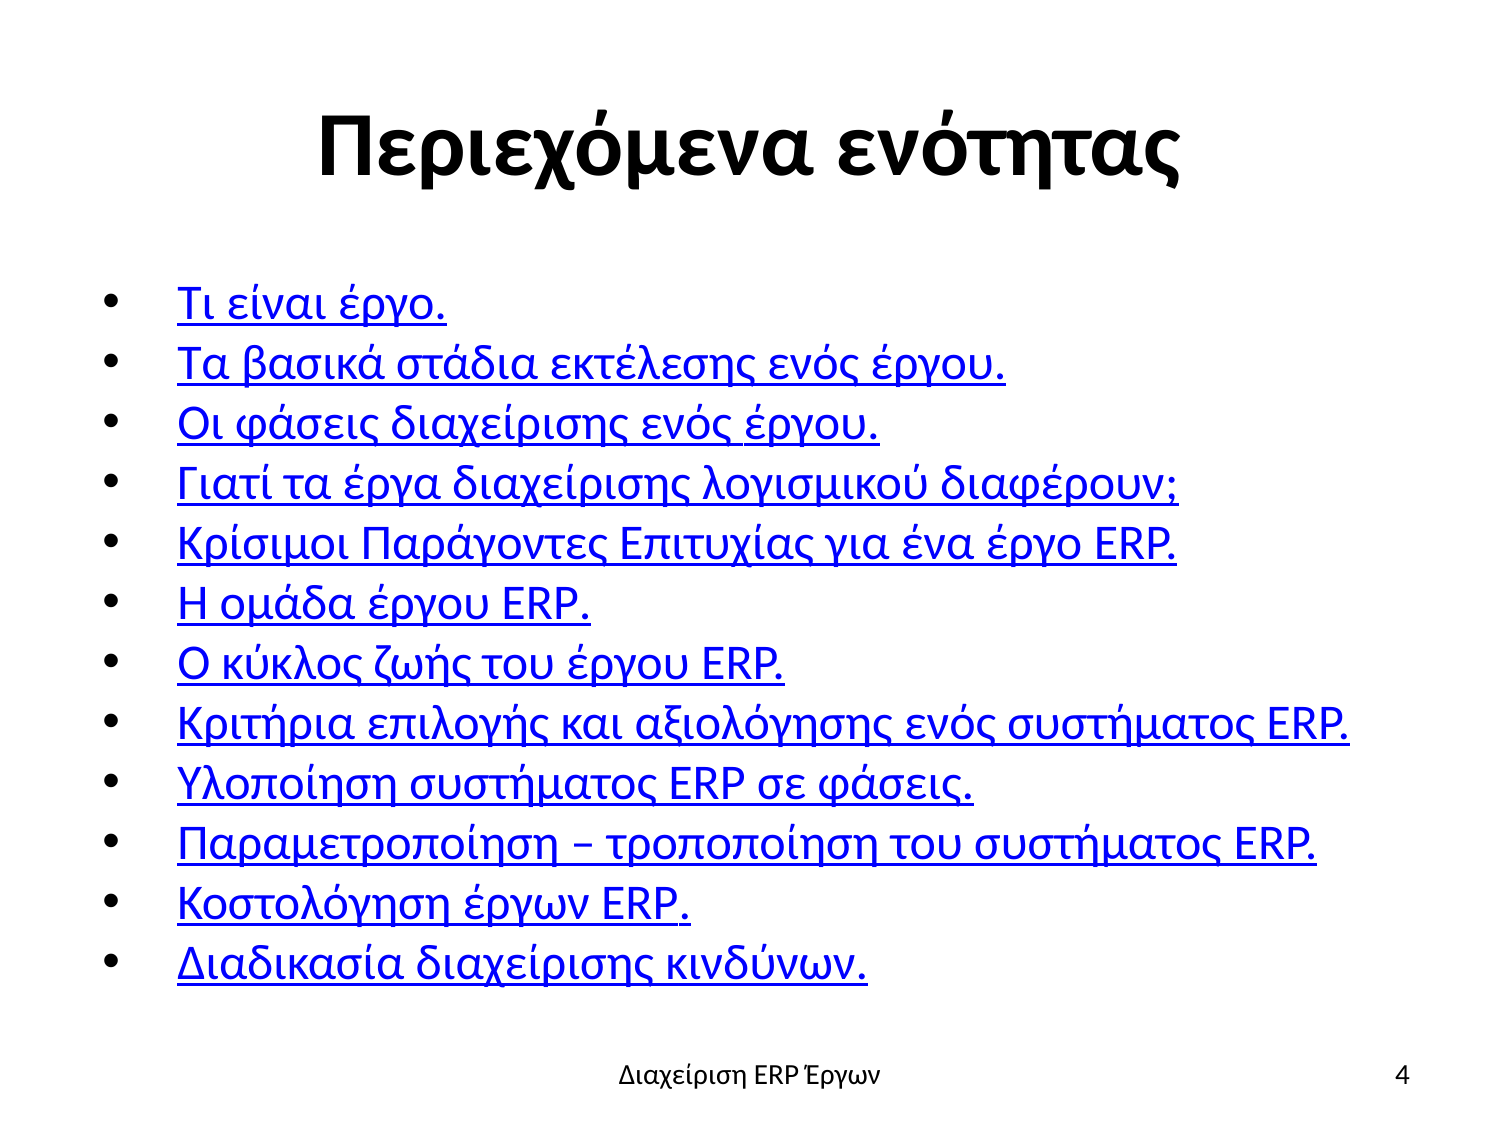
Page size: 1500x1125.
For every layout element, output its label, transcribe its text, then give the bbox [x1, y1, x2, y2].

footer Διαχείριση ERP Έργων [512, 1042, 988, 1103]
title Περιεχόμενα ενότητας [75, 45, 1425, 233]
text_box Τι είναι έργο. Τα βασικά στάδια εκτέλεσης ενός έργου. Οι φάσεις διαχείρισης ενός έργου. Γιατί τα έργα διαχείρισης λογισμικού διαφέρουν; Κρίσιμοι Παράγοντες Επιτυχίας για ένα έργο ERP. Η ομάδα έργου ERP. O κύκλος ζωής του έργου ERP. Κριτήρια επιλογής και αξιολόγησης ενός συστήματος ERP. Υλοποίηση συστήματος ERP σε φάσεις. Παραμετροποίηση – τροποποίηση του συστήματος ERP. Κοστολόγηση έργων ERP. Διαδικασία διαχείρισης κινδύνων. [87, 262, 1368, 1125]
slide_number 4 [1074, 1042, 1425, 1103]
